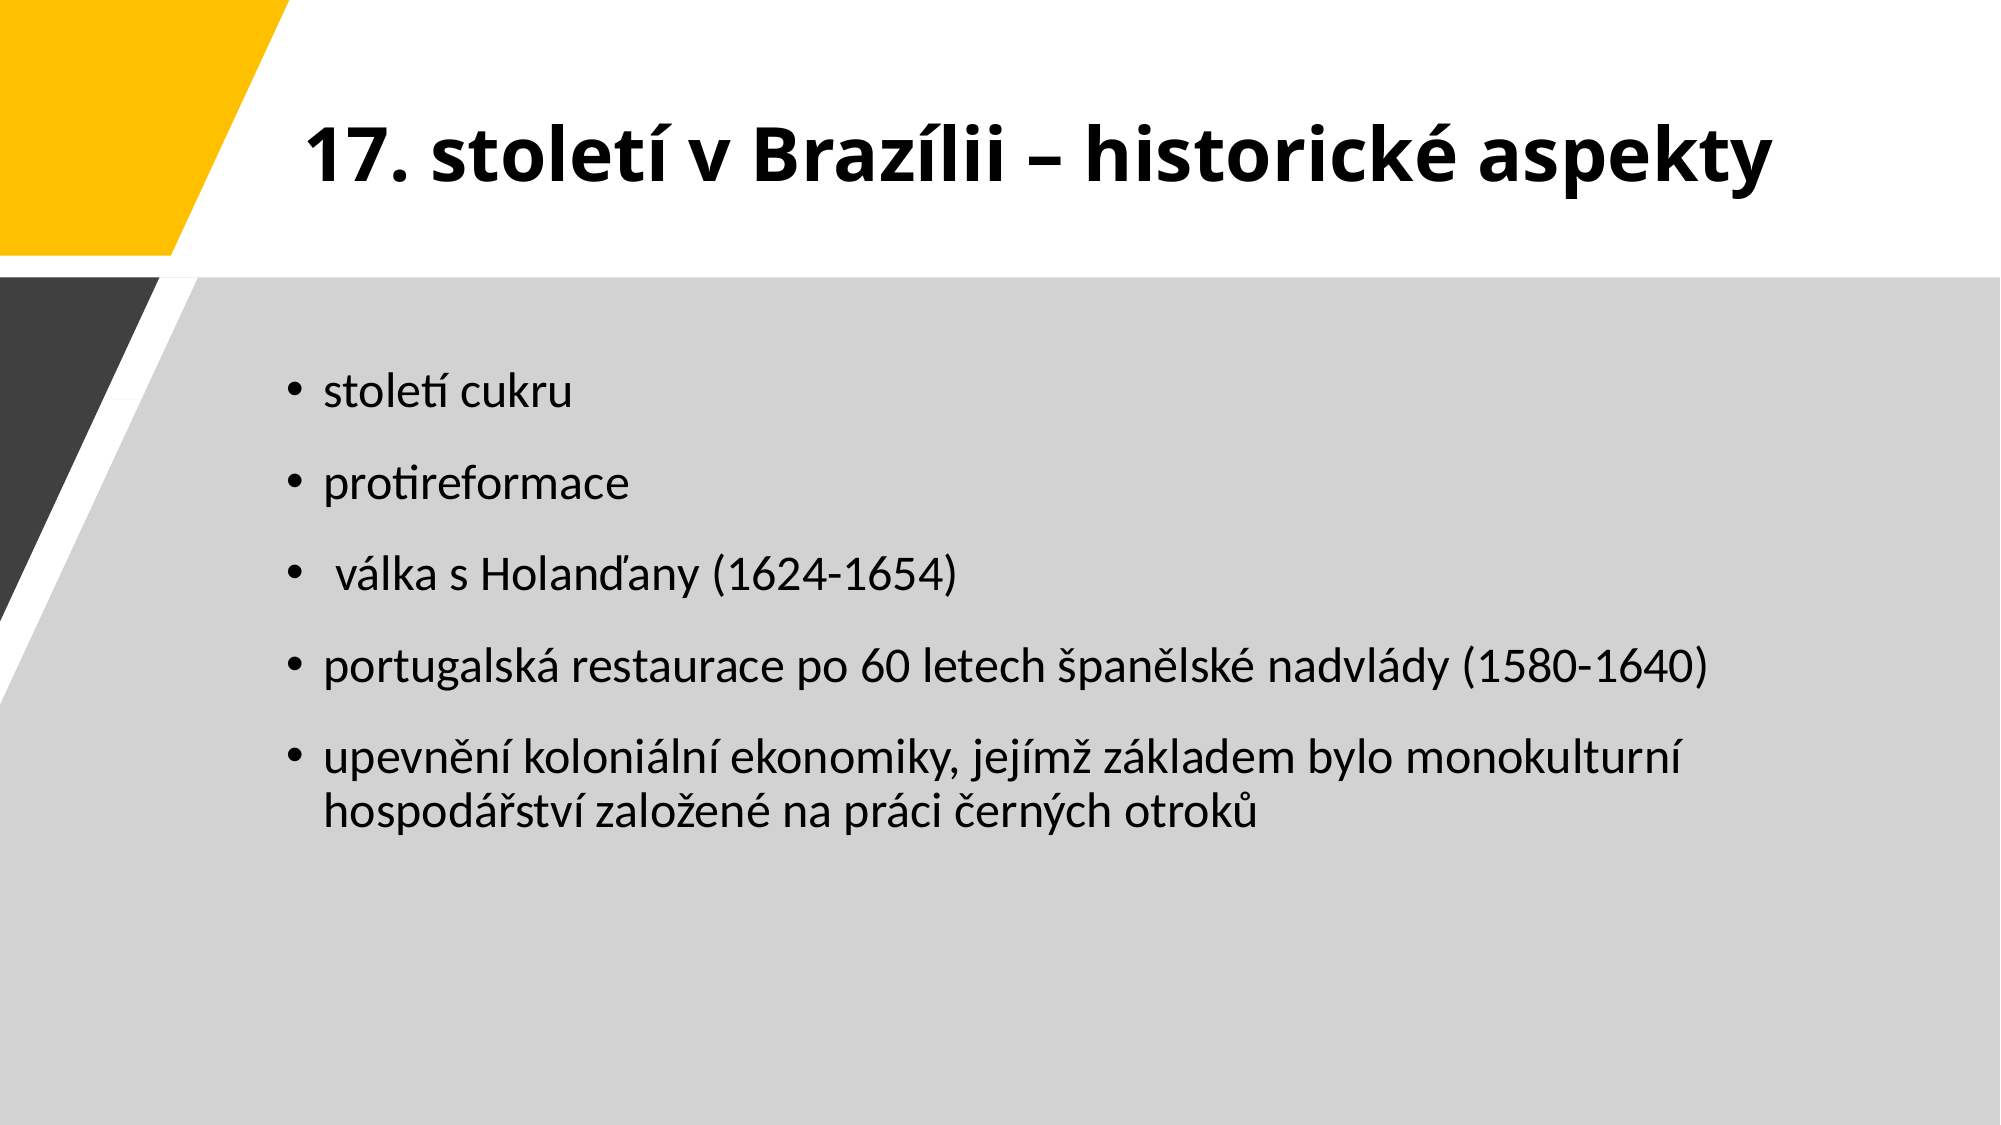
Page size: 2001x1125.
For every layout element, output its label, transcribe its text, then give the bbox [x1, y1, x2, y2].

text_box [0, 276, 162, 622]
text_box [0, 0, 291, 257]
text_box [0, 276, 2000, 1125]
title 17. století v Brazílii – historické aspekty [271, 60, 1808, 255]
list století cukru protireformace válka s Holanďany (1624-1654) portugalská restaurace po 60 letech španělské nadvlády (1580-1640) upevnění koloniální ekonomiky, jejímž základem bylo monokulturní hospodářství založené na práci černých otroků [271, 356, 1808, 1020]
